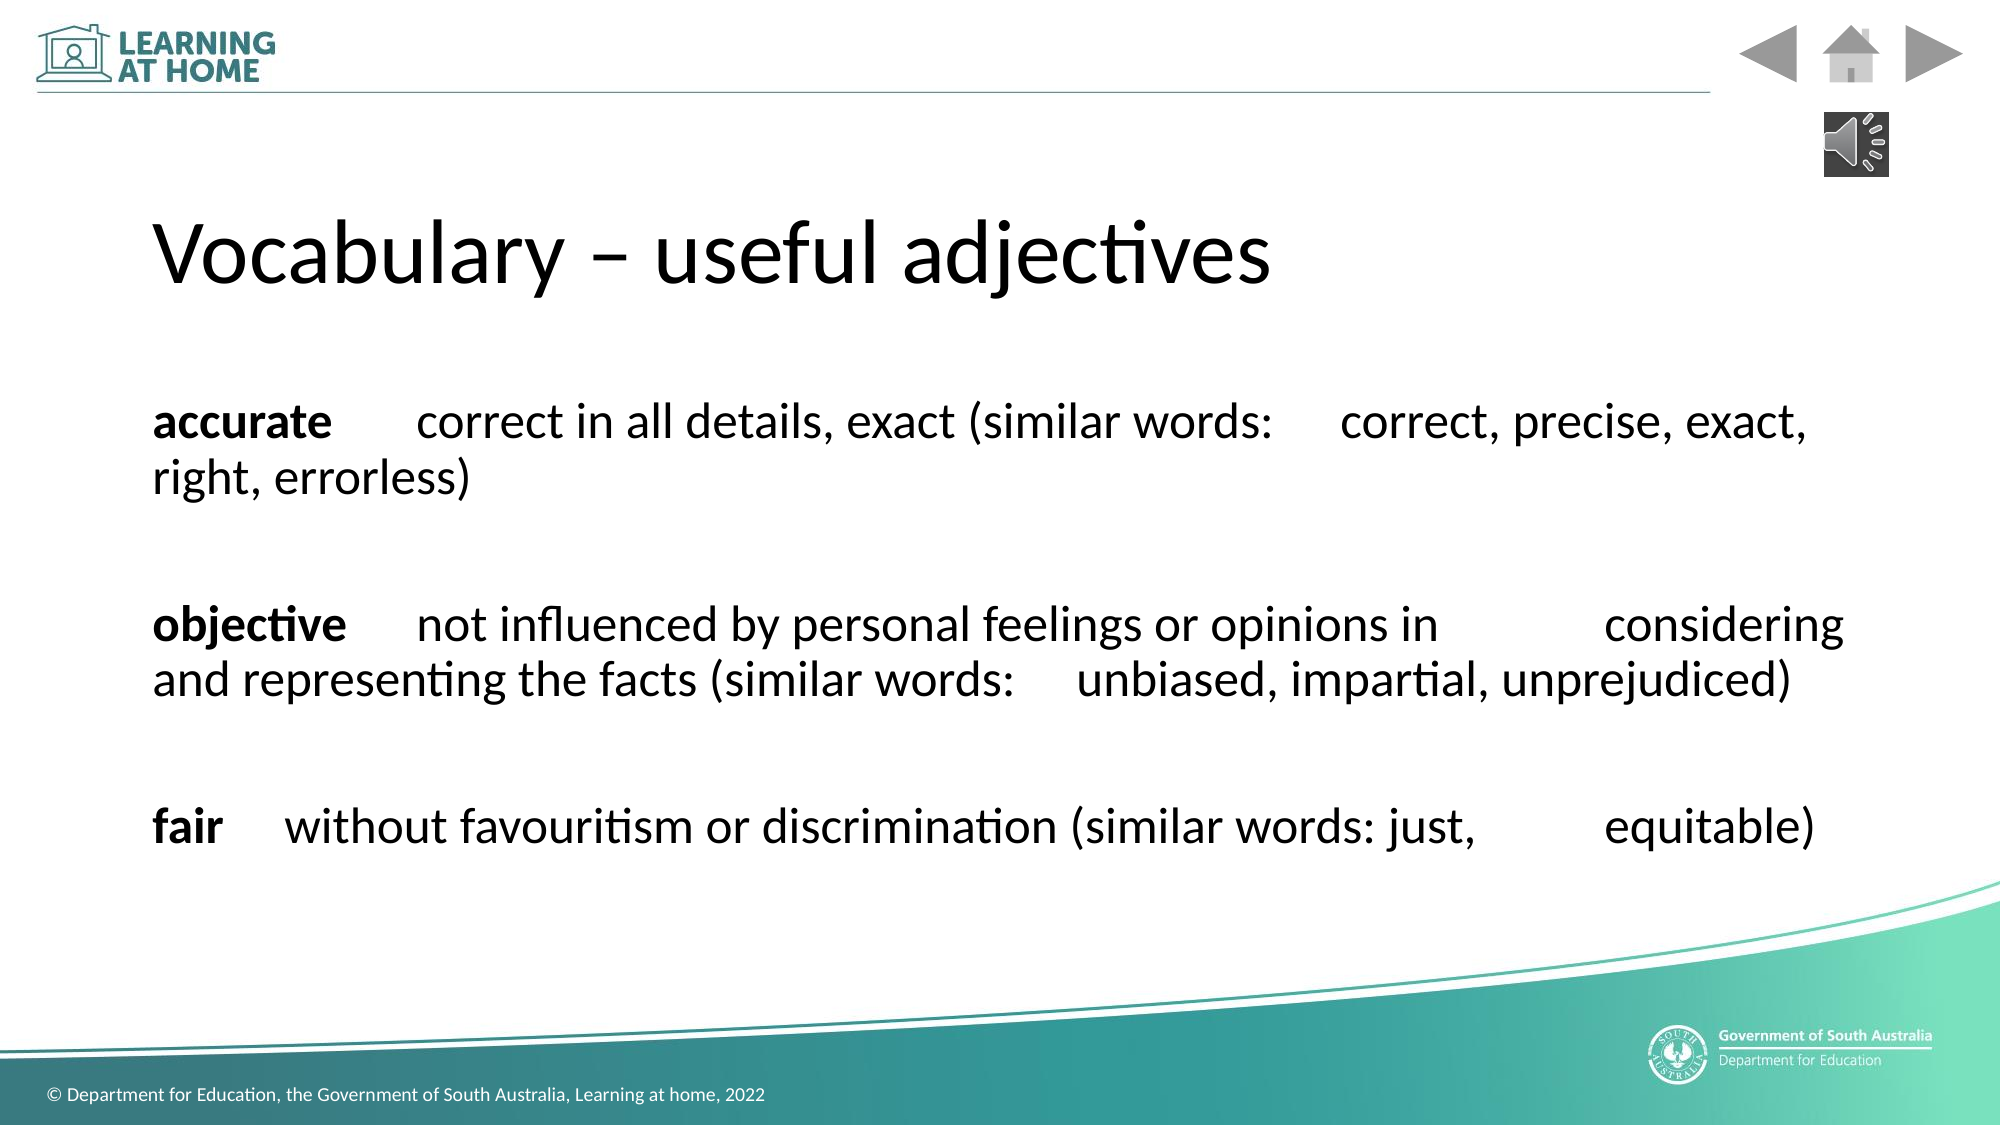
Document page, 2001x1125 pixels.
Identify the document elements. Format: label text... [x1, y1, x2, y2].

picture [0, 0, 2000, 1125]
title Vocabulary – useful adjectives [137, 144, 1489, 363]
list accurate correct in all details, exact (similar words: correct, precise, exact, right, errorless) objective not influenced by personal feelings or opinions in considering and representing the facts (similar words: unbiased, impartial, unprejudiced) fair without favouritism or discrimination (similar words: just, equitable) [137, 387, 1863, 899]
